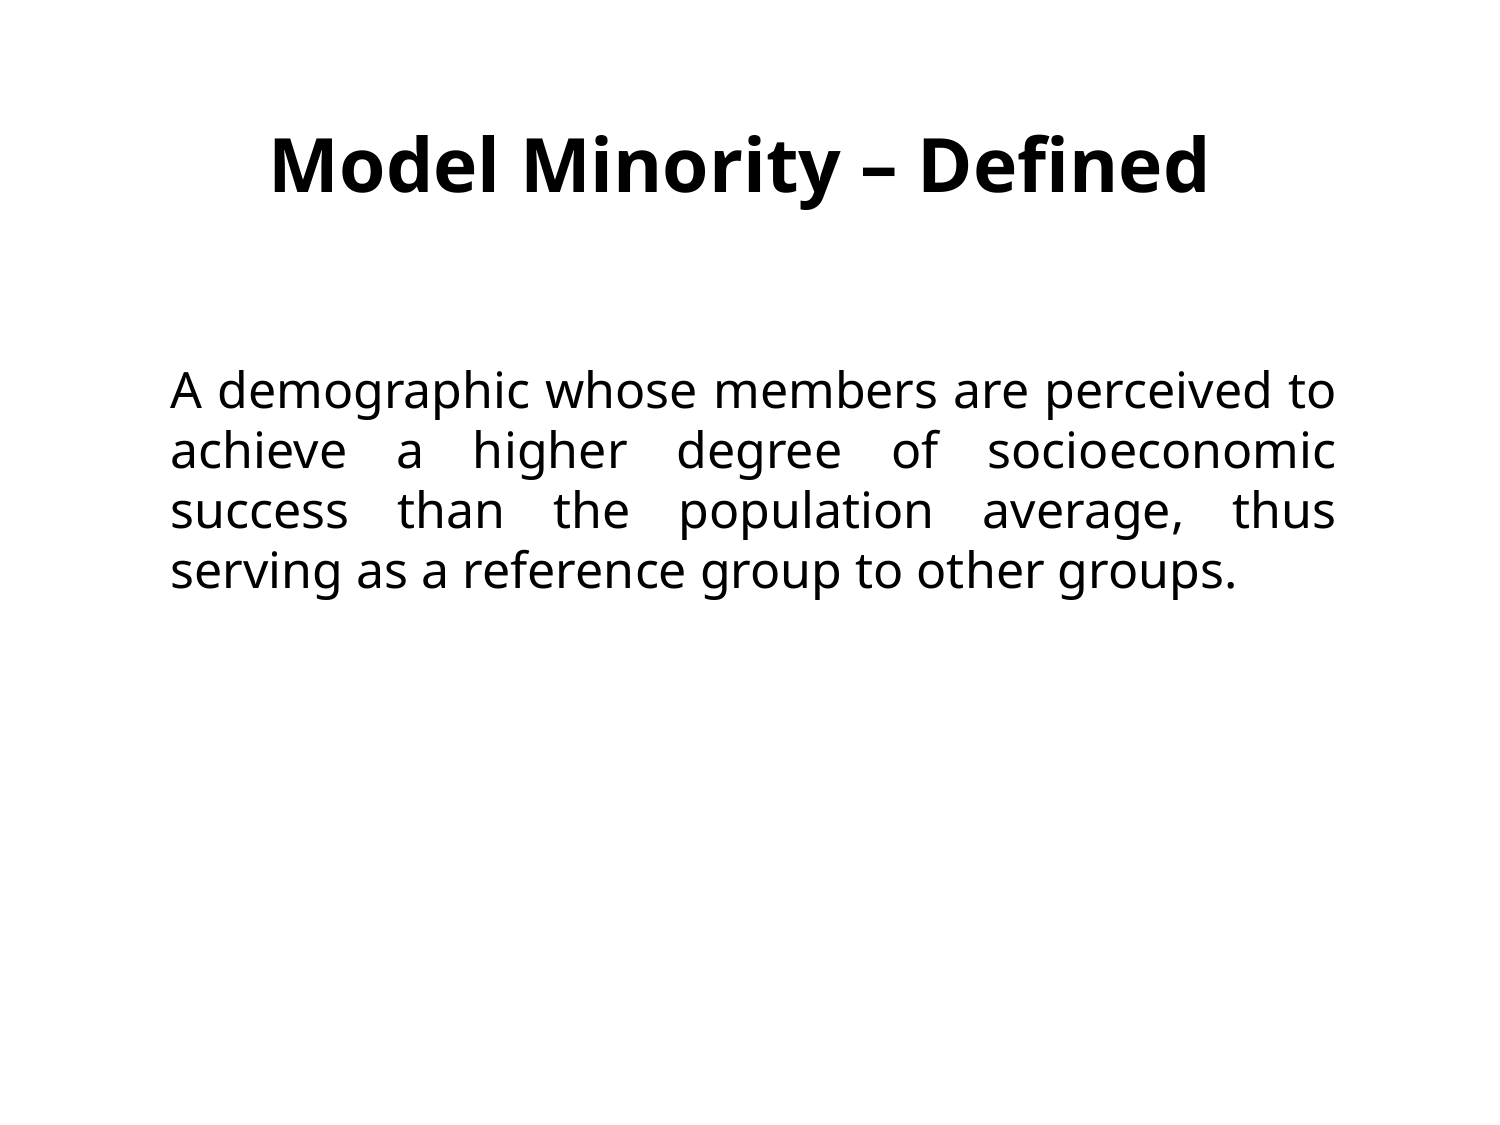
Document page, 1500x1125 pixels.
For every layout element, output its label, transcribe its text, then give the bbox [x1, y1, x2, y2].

title Model Minority – Defined [103, 59, 1397, 278]
text_box A demographic whose members are perceived to achieve a higher degree of socioeconomic success than the population average, thus serving as a reference group to other groups. [155, 350, 1352, 606]
